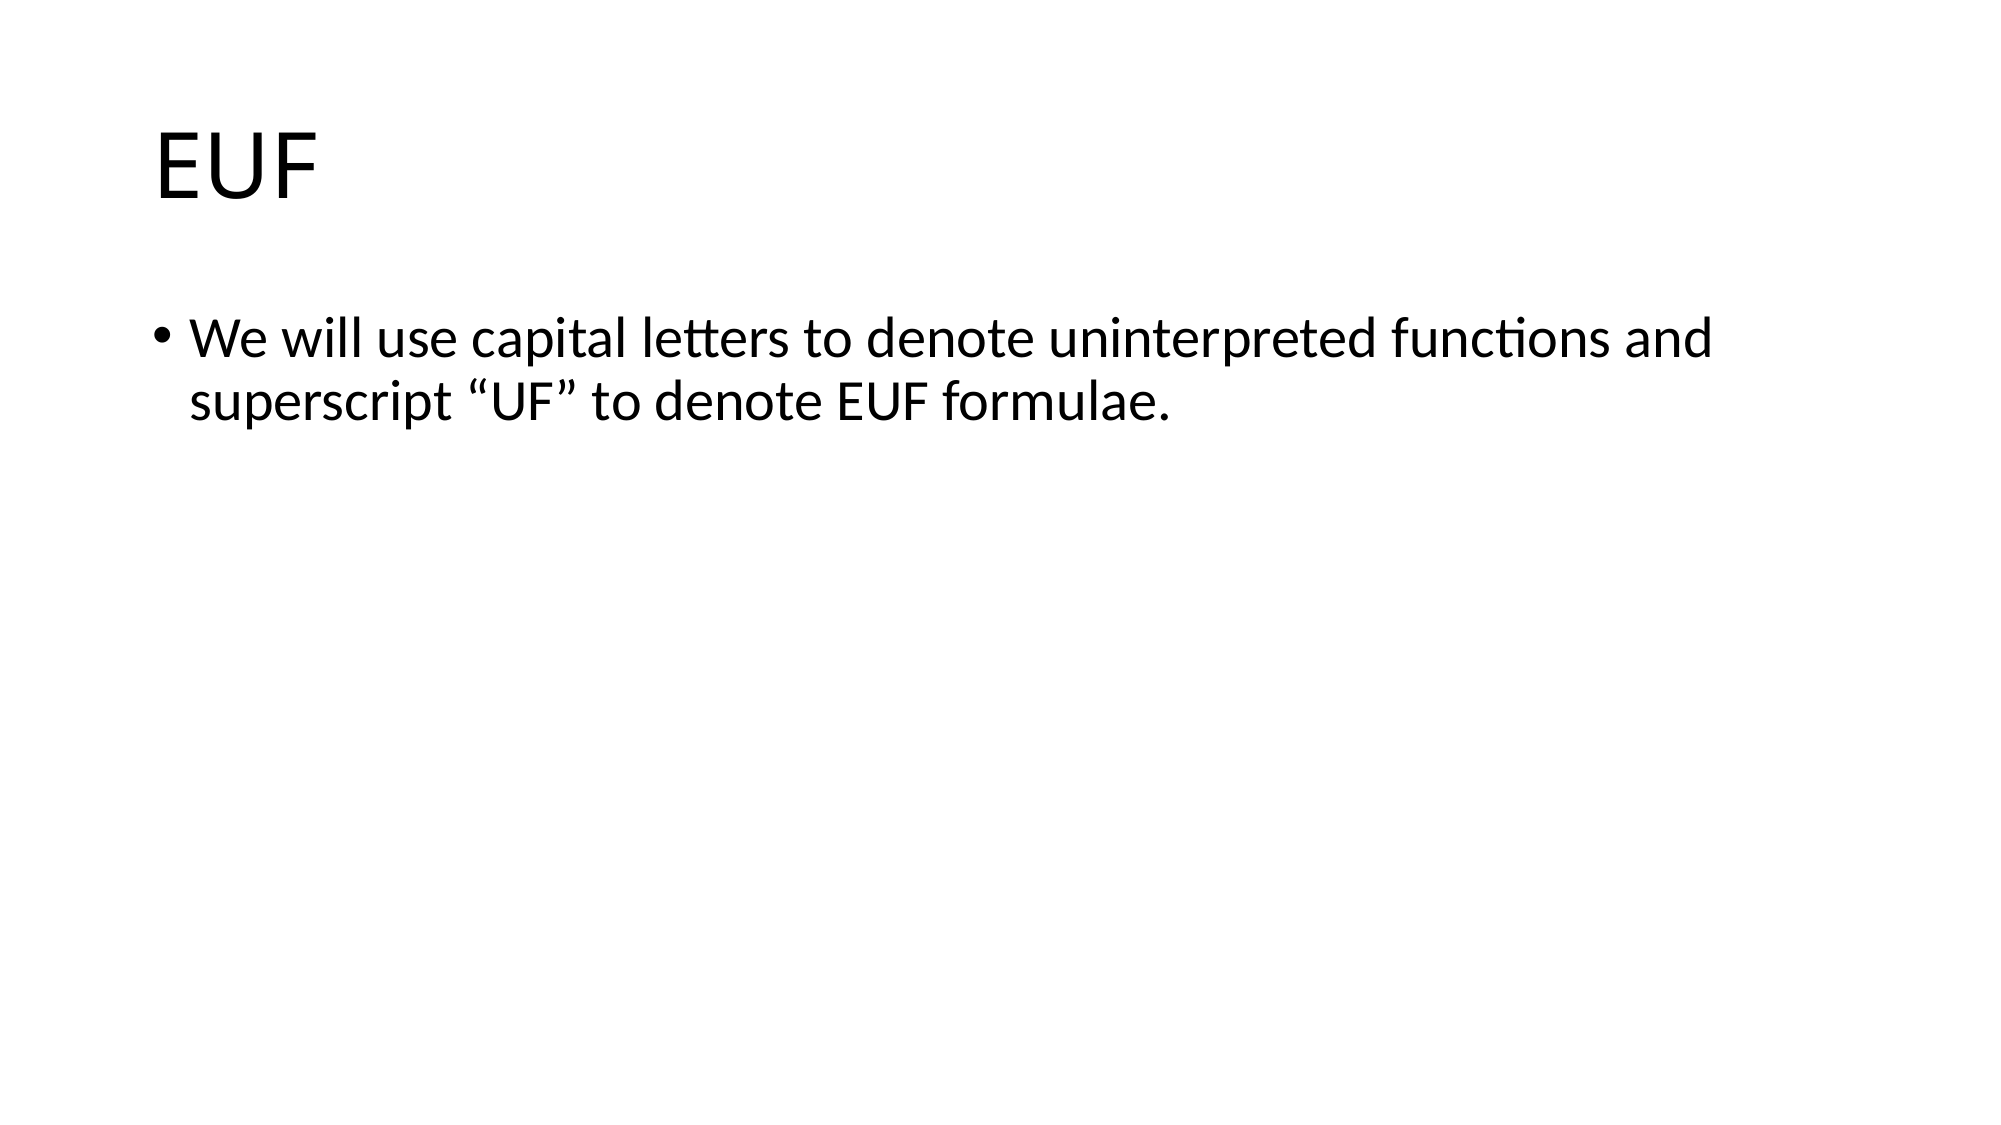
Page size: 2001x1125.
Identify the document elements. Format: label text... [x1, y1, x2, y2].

title EUF [137, 59, 1863, 278]
list We will use capital letters to denote uninterpreted functions and superscript “UF” to denote EUF formulae. [137, 299, 1863, 1014]
